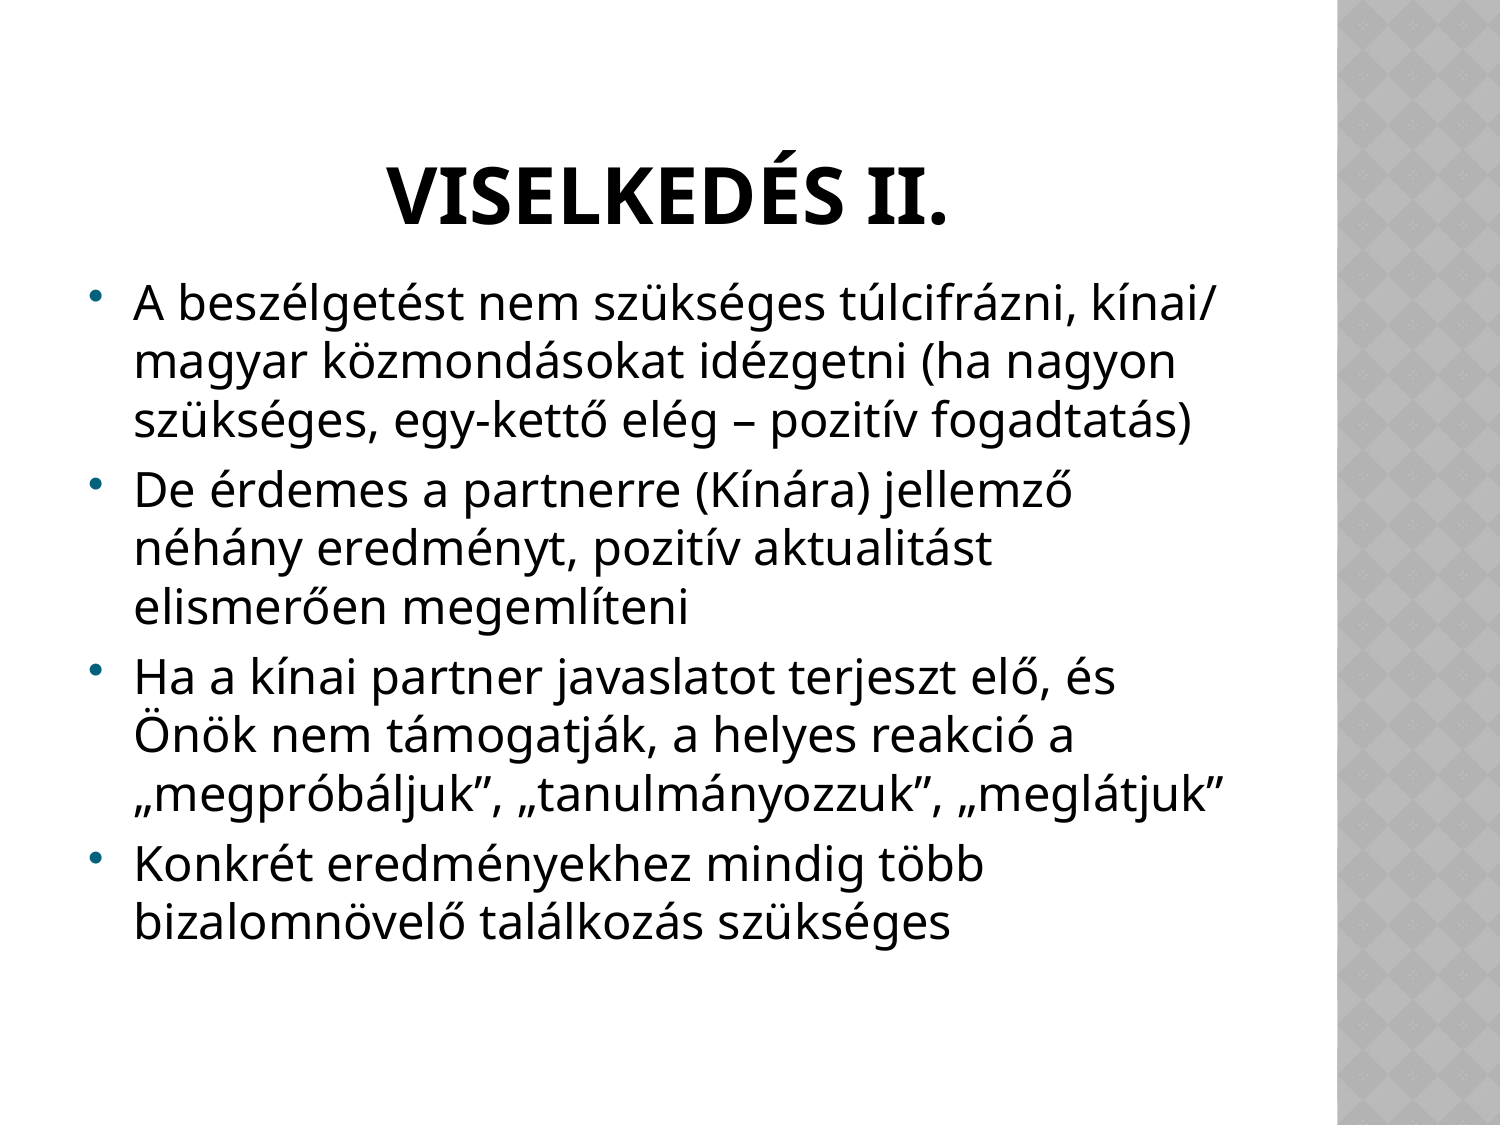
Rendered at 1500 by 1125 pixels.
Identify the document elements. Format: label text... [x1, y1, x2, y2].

list A beszélgetést nem szükséges túlcifrázni, kínai/ magyar közmondásokat idézgetni (ha nagyon szükséges, egy-kettő elég – pozitív fogadtatás) De érdemes a partnerre (Kínára) jellemző néhány eredményt, pozitív aktualitást elismerően megemlíteni Ha a kínai partner javaslatot terjeszt elő, és Önök nem támogatják, a helyes reakció a „megpróbáljuk”, „tanulmányozzuk”, „meglátjuk” Konkrét eredményekhez mindig több bizalomnövelő találkozás szükséges [75, 264, 1263, 1059]
title Viselkedés II. [75, 52, 1263, 240]
